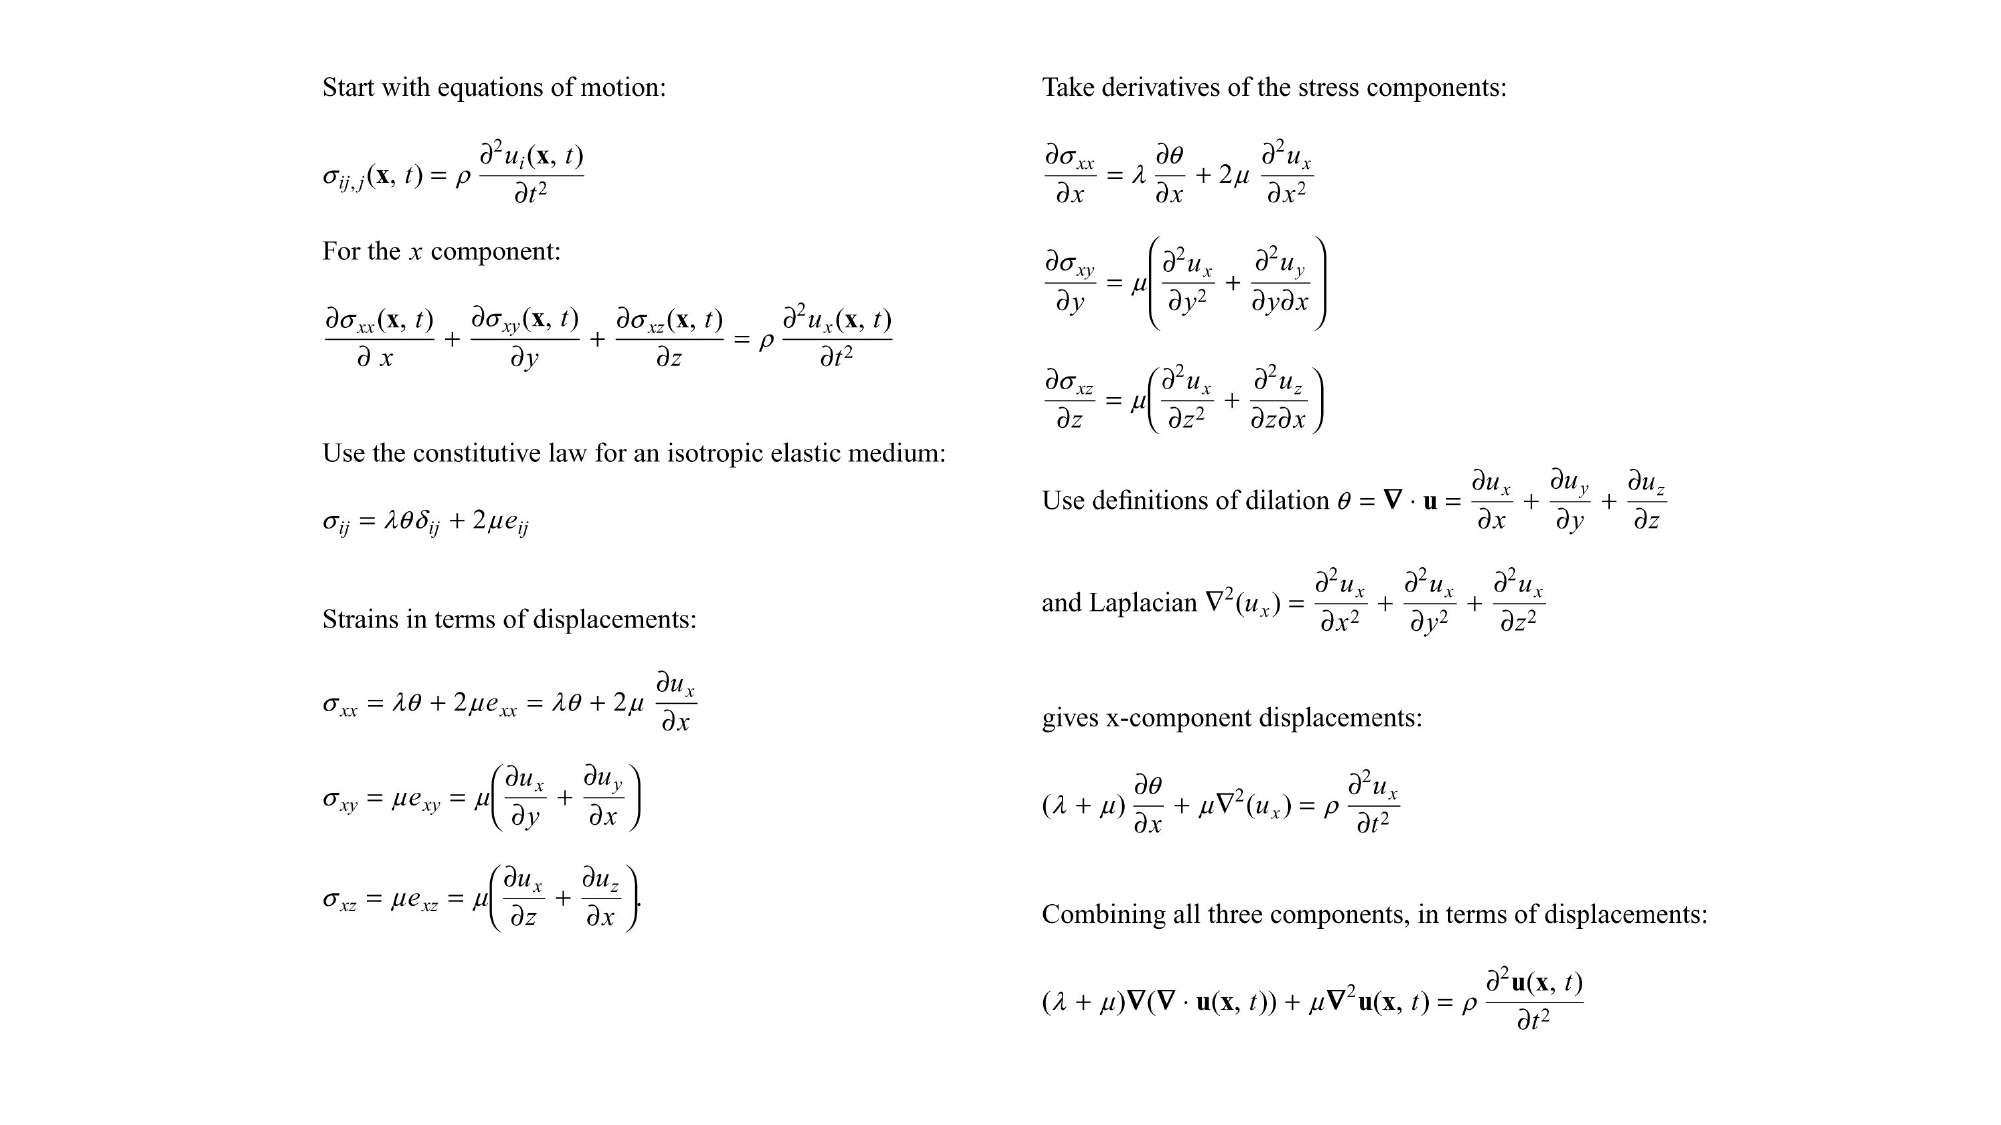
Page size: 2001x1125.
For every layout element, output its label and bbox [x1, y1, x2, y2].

picture [1024, 49, 1723, 1050]
picture [299, 49, 965, 950]
